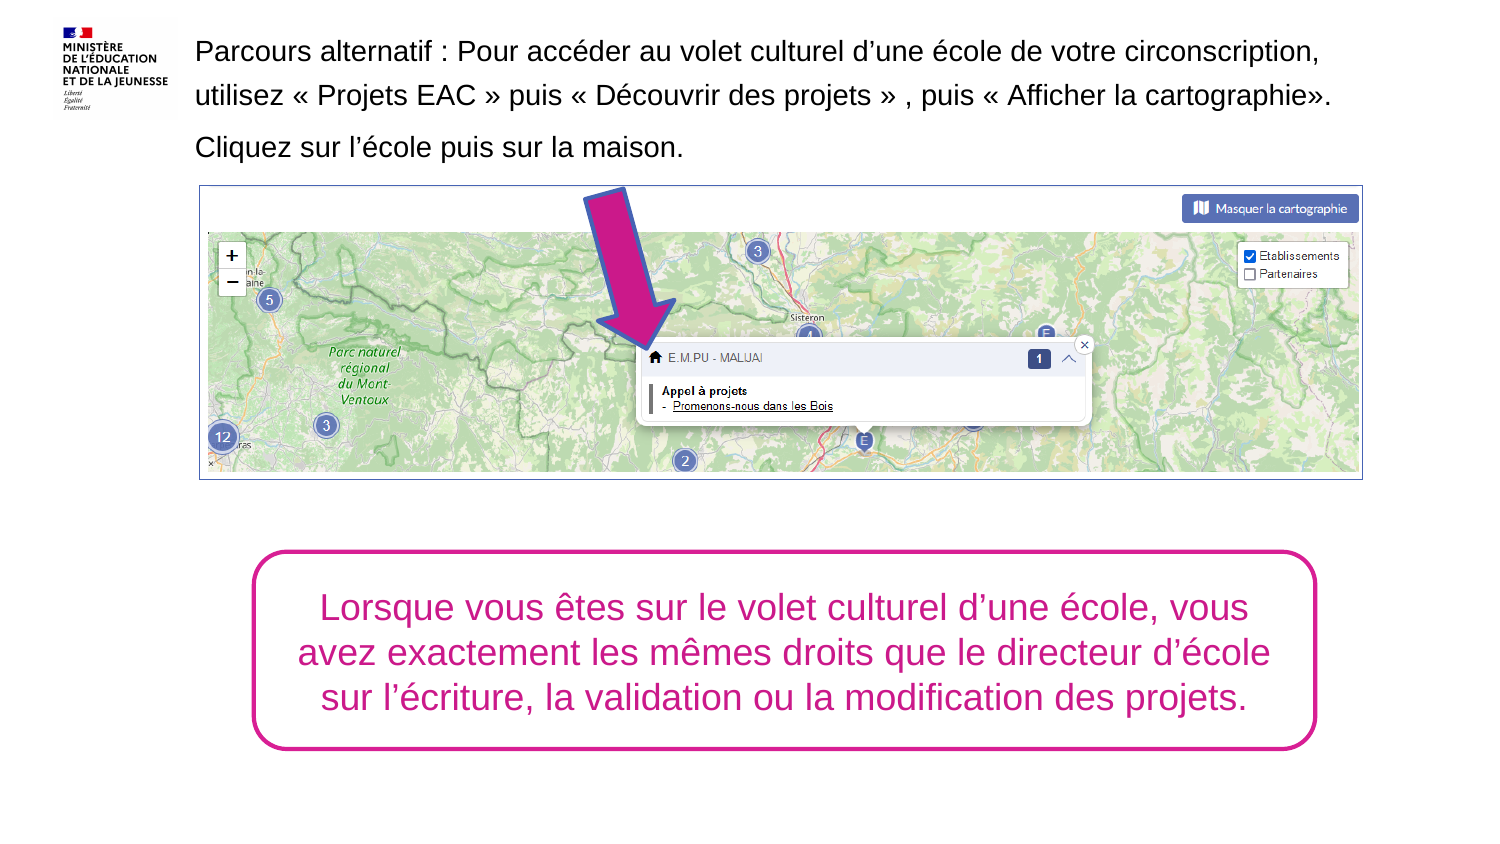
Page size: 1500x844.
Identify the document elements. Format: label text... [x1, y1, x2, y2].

text_box Parcours alternatif : Pour accéder au volet culturel d’une école de votre circonscription, utilisez « Projets EAC » puis « Découvrir des projets » , puis « Afficher la cartographie». [194, 36, 1436, 77]
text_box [199, 185, 1363, 480]
text_box Cliquez sur l’école puis sur la maison. [194, 132, 1436, 173]
text_box Lorsque vous êtes sur le volet culturel d’une école, vous avez exactement les mêmes droits que le directeur d’école sur l’écriture, la validation ou la modification des projets. [251, 549, 1318, 752]
picture [53, 17, 178, 120]
